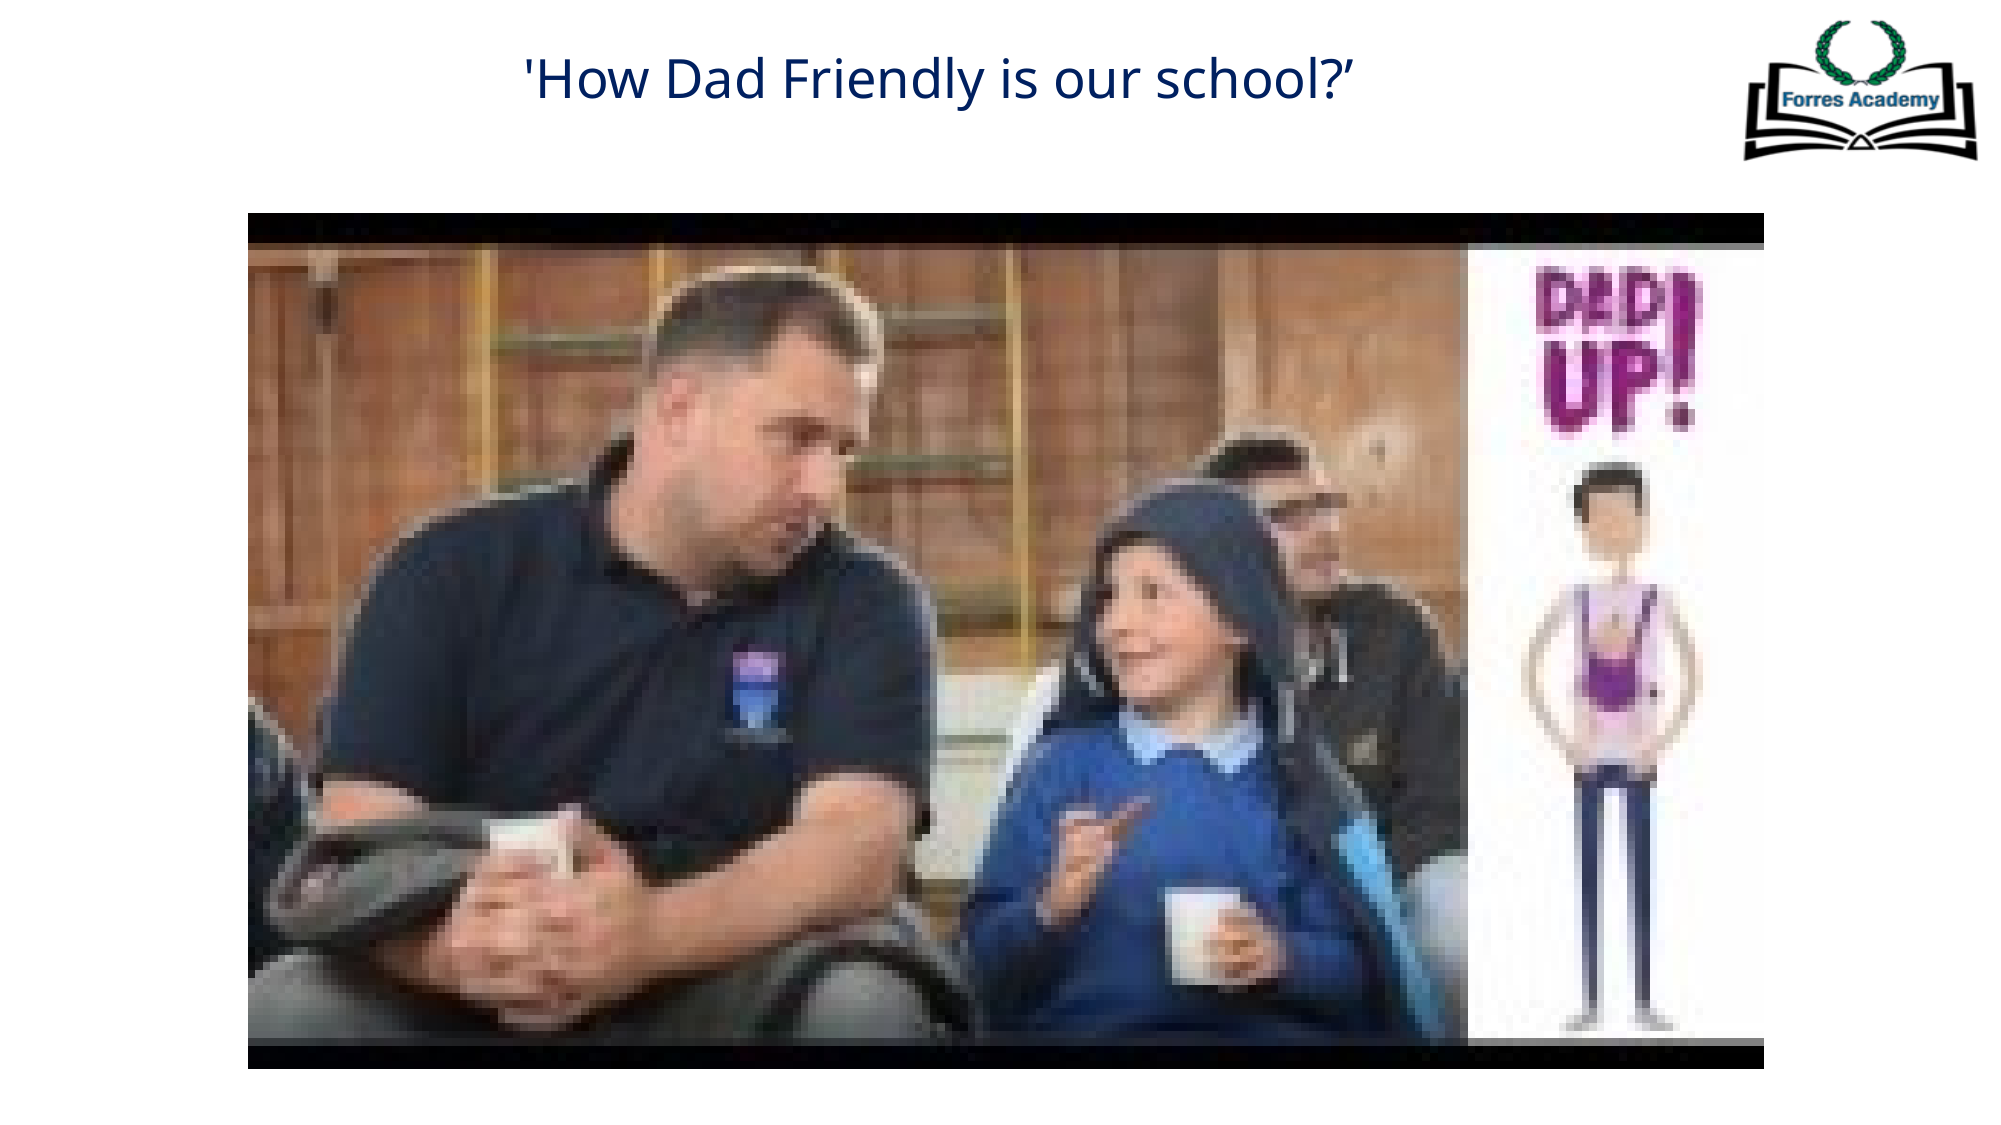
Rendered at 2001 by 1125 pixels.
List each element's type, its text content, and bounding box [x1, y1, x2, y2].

picture [1721, 0, 2000, 182]
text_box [247, 212, 1765, 1070]
text_box 'How Dad Friendly is our school?’ [388, 37, 1490, 208]
